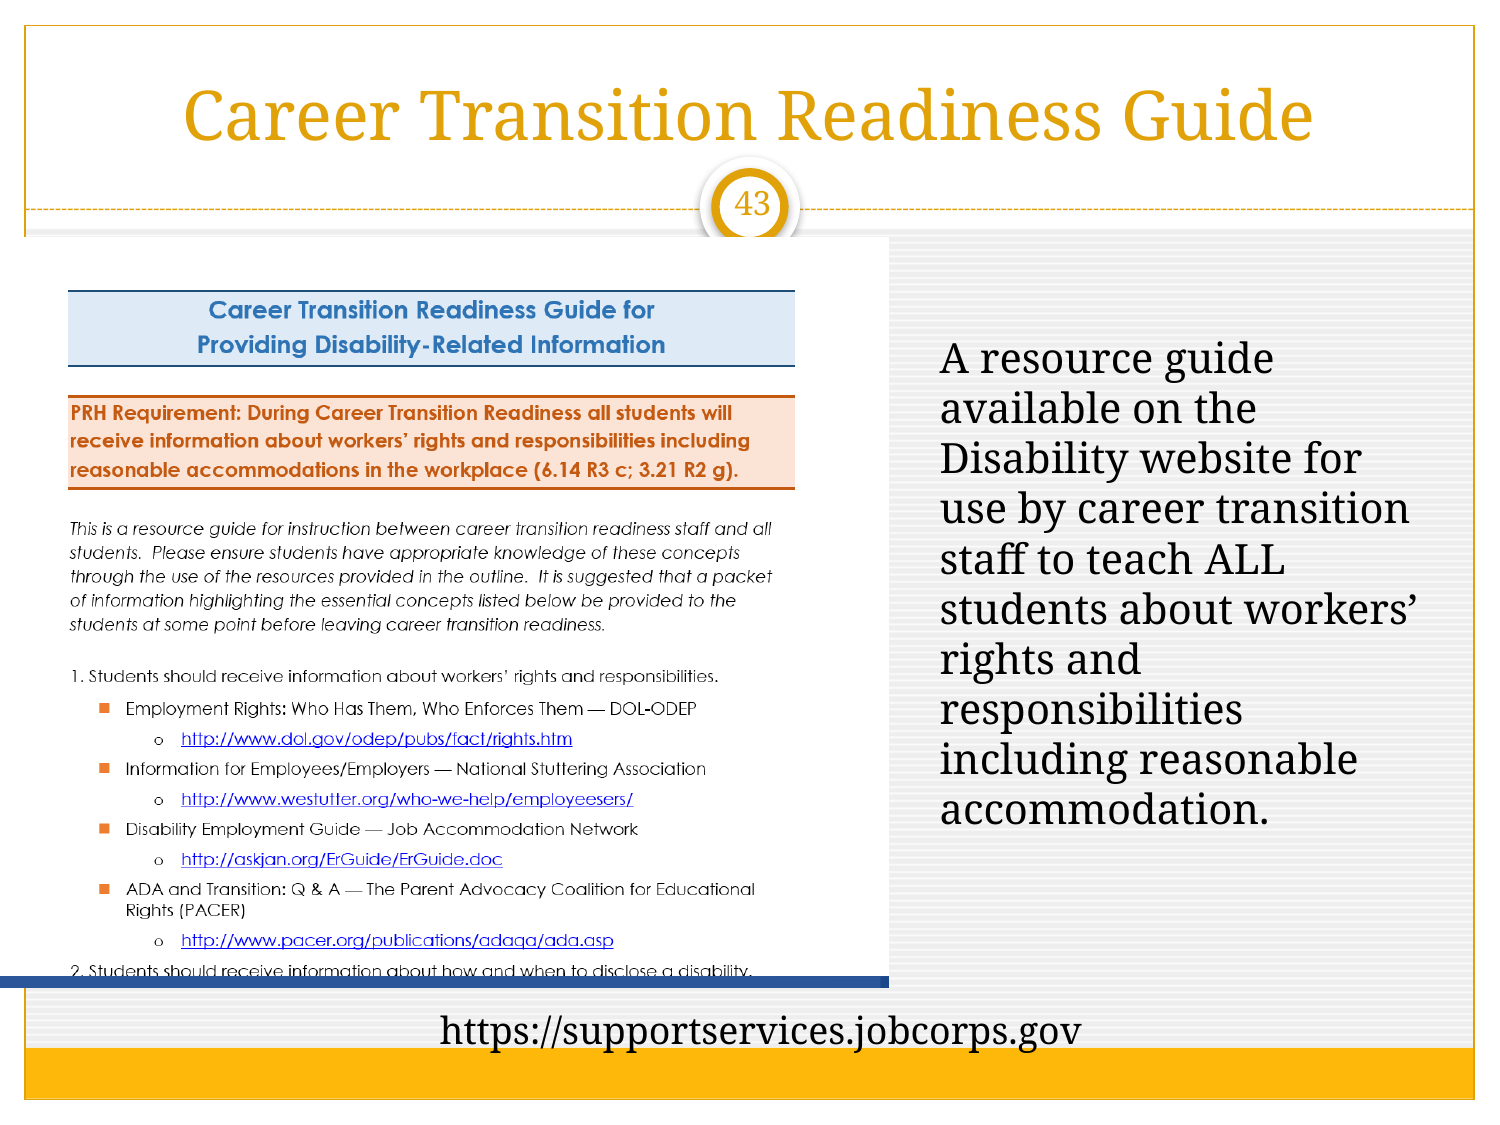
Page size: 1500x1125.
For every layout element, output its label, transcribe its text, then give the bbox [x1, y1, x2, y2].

slide_number 43 [715, 168, 791, 234]
text_box https://supportservices.jobcorps.gov [425, 999, 1213, 1060]
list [0, 237, 890, 988]
text_box A resource guide available on the Disability website for use by career transition staff to teach ALL students about workers’ rights and responsibilities including reasonable accommodation. [924, 324, 1437, 840]
title Career Transition Readiness Guide [49, 37, 1450, 162]
